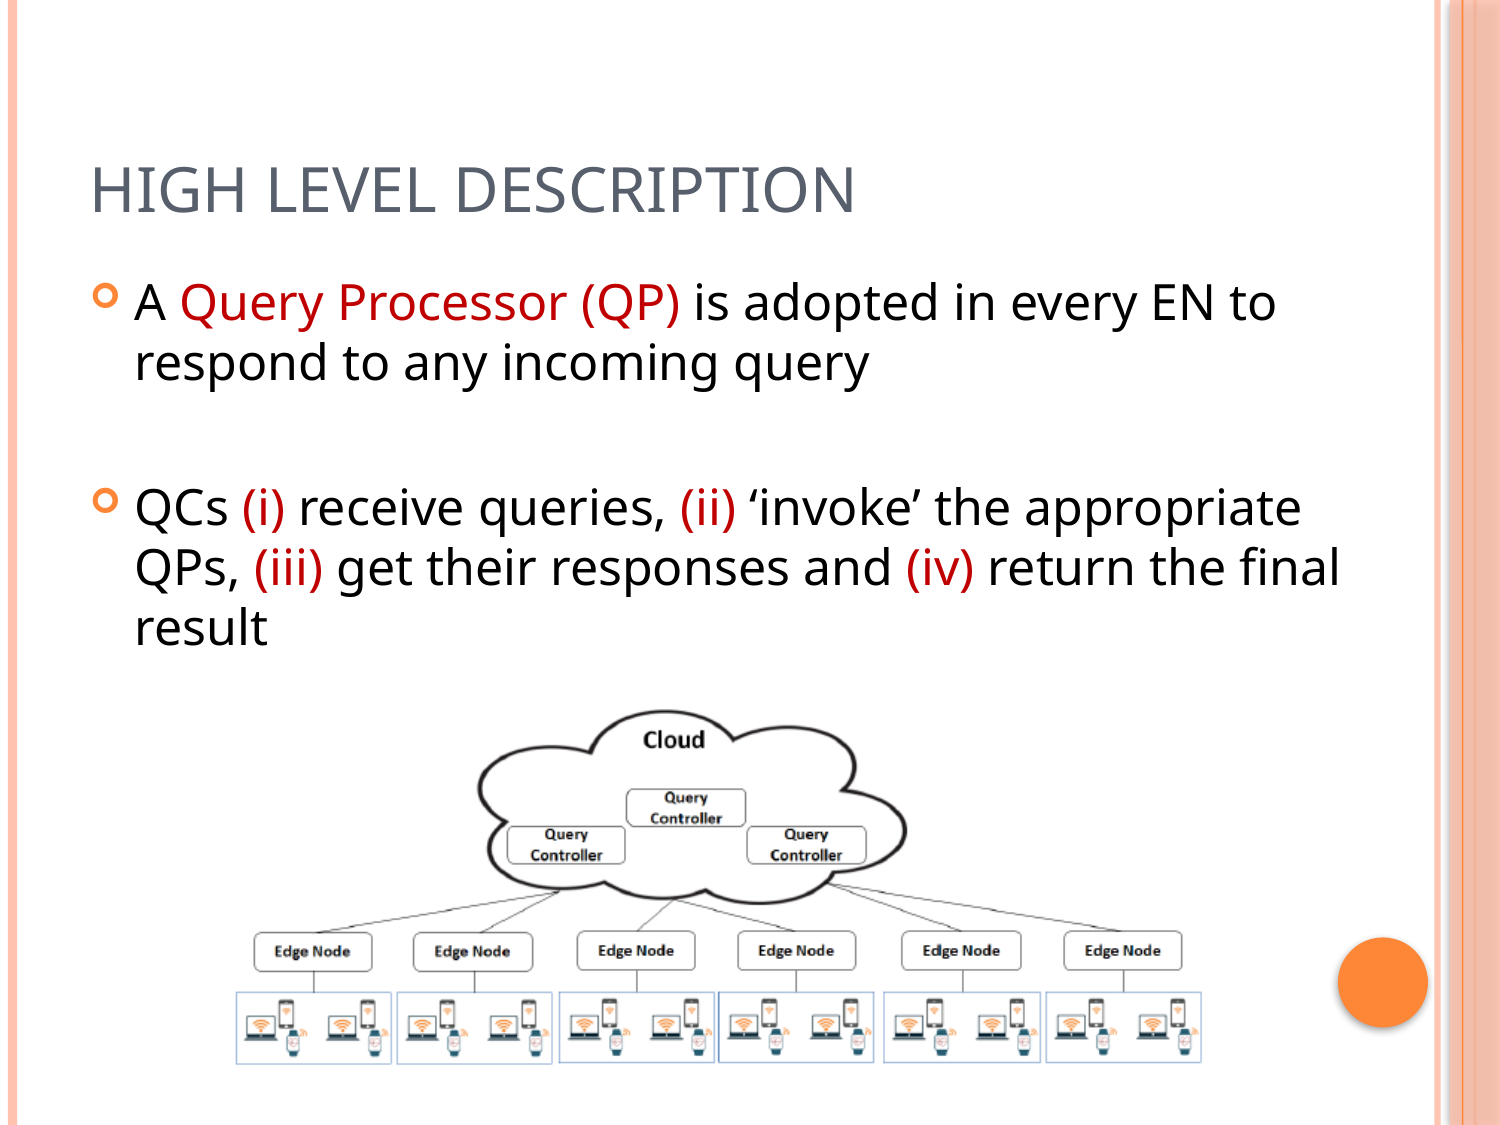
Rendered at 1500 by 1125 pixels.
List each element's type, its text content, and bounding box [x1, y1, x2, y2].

title High Level Description [75, 45, 1300, 233]
picture [229, 702, 1212, 1071]
list A Query Processor (QP) is adopted in every EN to respond to any incoming query QCs (i) receive queries, (ii) ‘invoke’ the appropriate QPs, (iii) get their responses and (iv) return the final result [75, 262, 1424, 1062]
